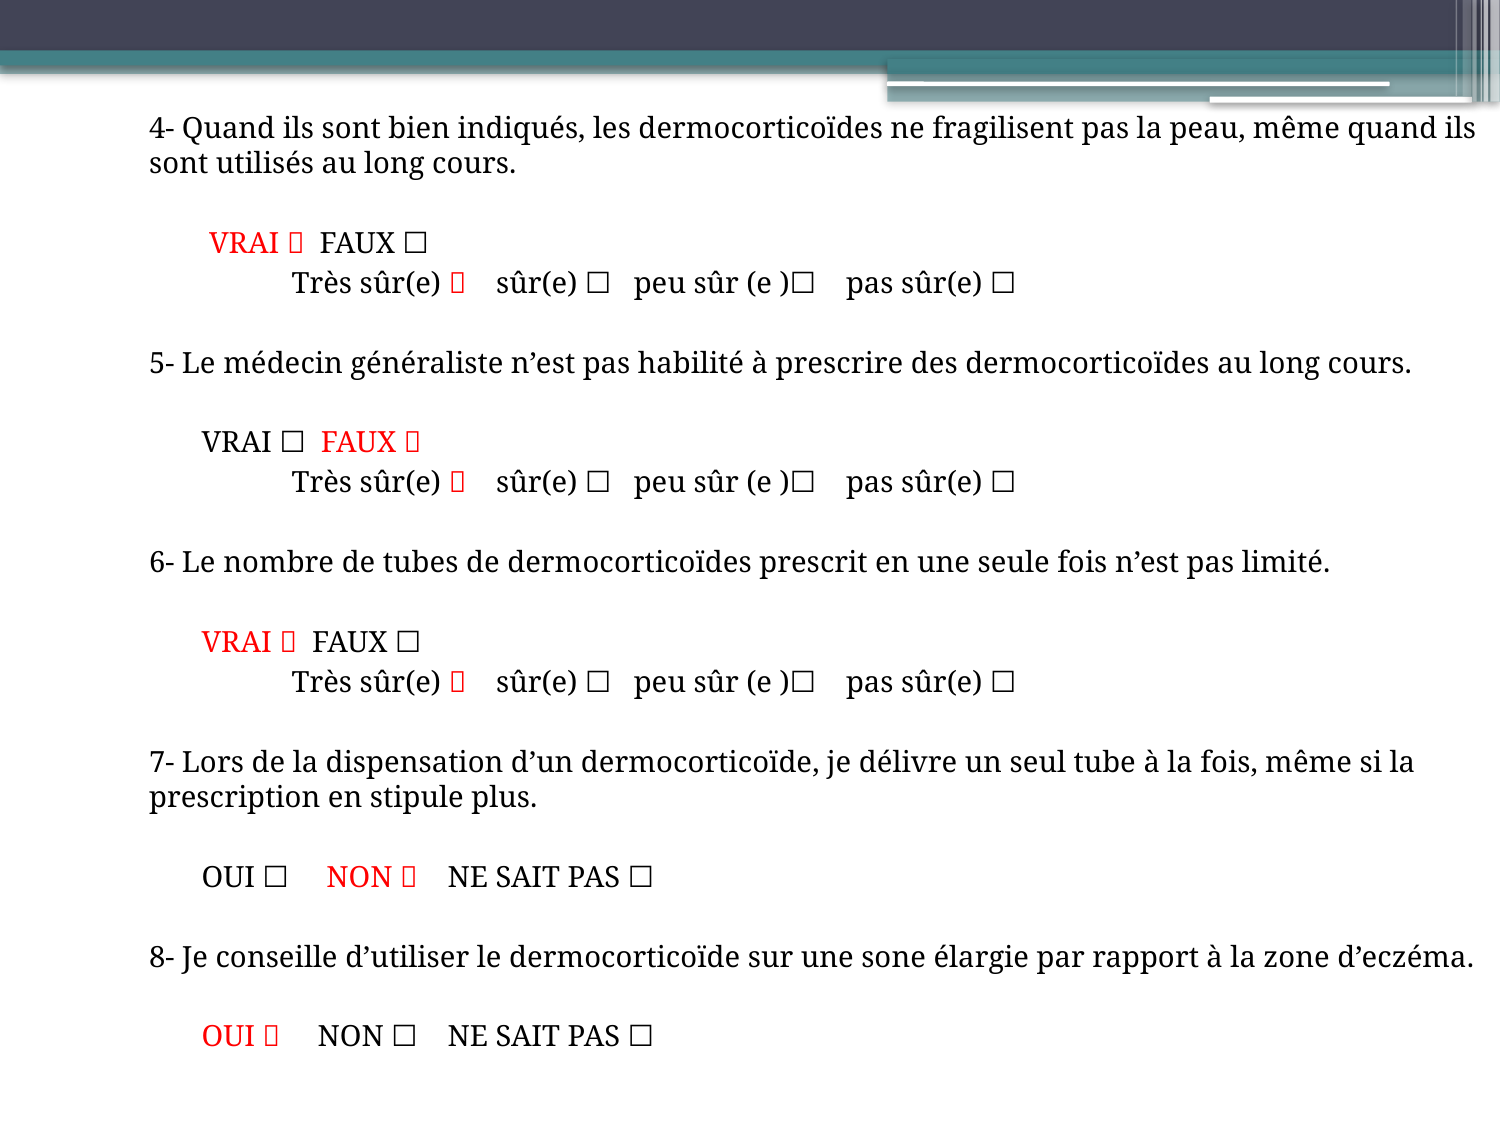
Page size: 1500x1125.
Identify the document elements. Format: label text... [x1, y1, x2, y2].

list 4- Quand ils sont bien indiqués, les dermocorticoïdes ne fragilisent pas la peau, même quand ils sont utilisés au long cours. VRAI  FAUX ☐ Très sûr(e)  sûr(e) ☐ peu sûr (e )☐ pas sûr(e) ☐ 5- Le médecin généraliste n’est pas habilité à prescrire des dermocorticoïdes au long cours. VRAI ☐ FAUX  Très sûr(e)  sûr(e) ☐ peu sûr (e )☐ pas sûr(e) ☐ 6- Le nombre de tubes de dermocorticoïdes prescrit en une seule fois n’est pas limité. VRAI  FAUX ☐ Très sûr(e)  sûr(e) ☐ peu sûr (e )☐ pas sûr(e) ☐ 7- Lors de la dispensation d’un dermocorticoïde, je délivre un seul tube à la fois, même si la prescription en stipule plus. OUI ☐ NON  NE SAIT PAS ☐ 8- Je conseille d’utiliser le dermocorticoïde sur une sone élargie par rapport à la zone d’eczéma. OUI  NON ☐ NE SAIT PAS ☐ [117, 101, 1500, 1106]
